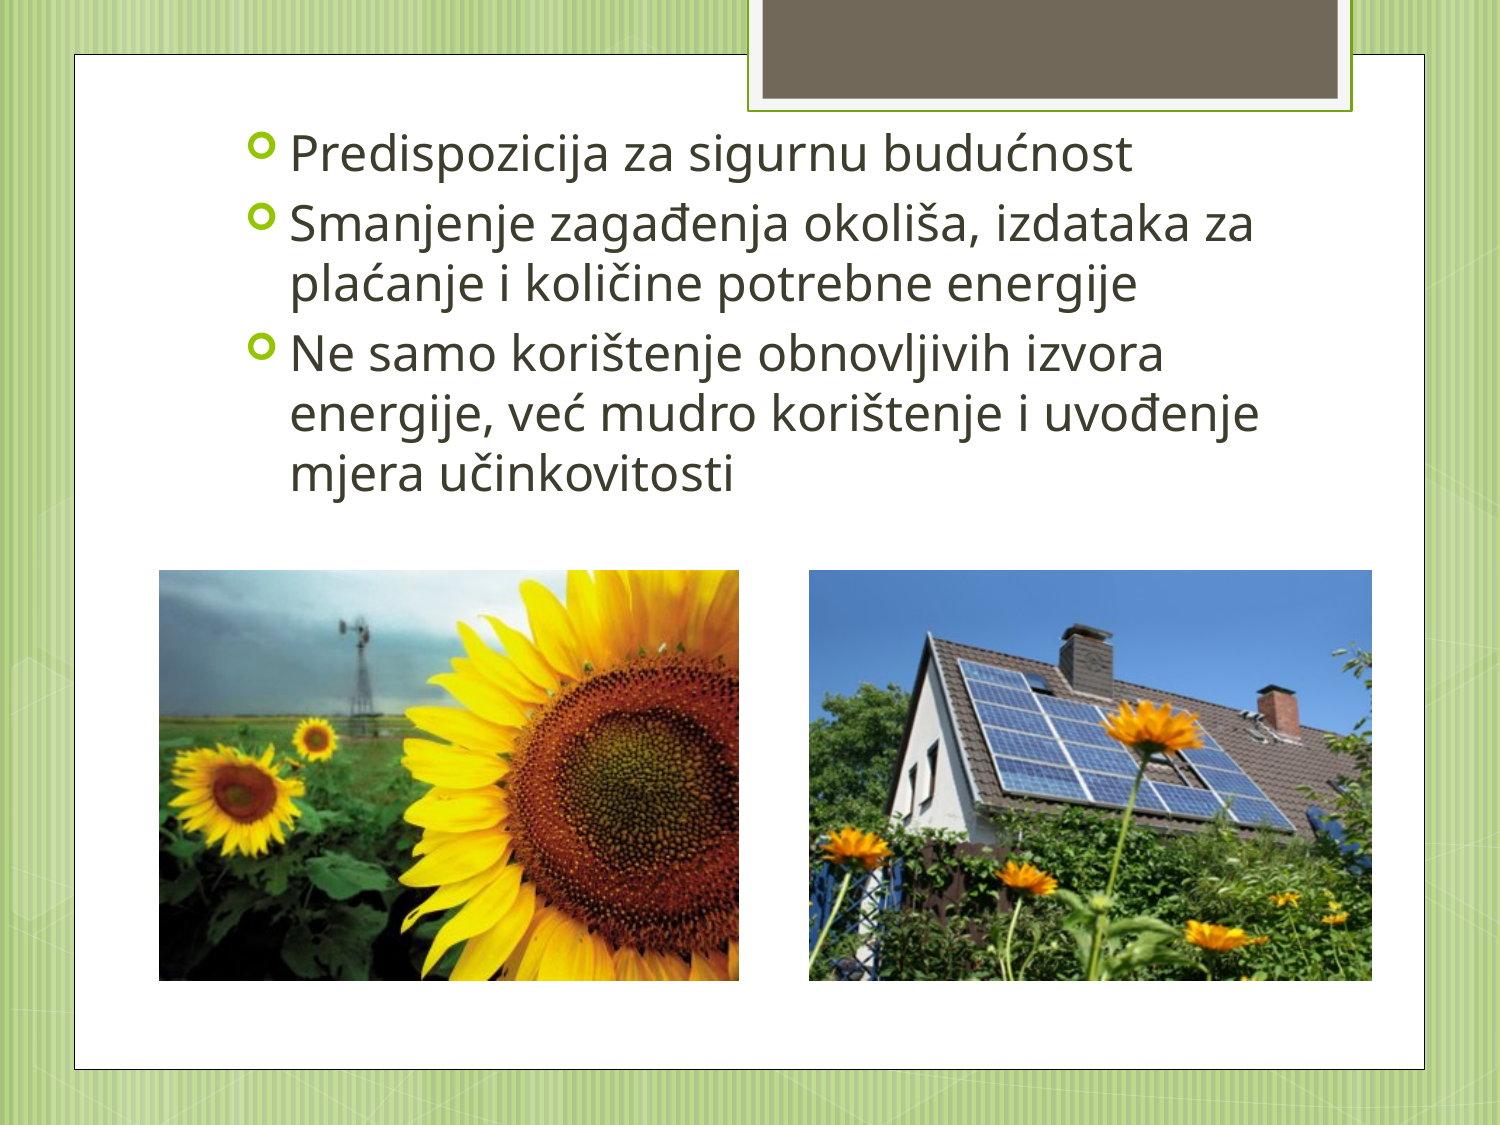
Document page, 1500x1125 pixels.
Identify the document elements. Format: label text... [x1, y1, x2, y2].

picture [159, 570, 739, 981]
picture [808, 570, 1373, 981]
list Predispozicija za sigurnu budućnost Smanjenje zagađenja okoliša, izdataka za plaćanje i količine potrebne energije Ne samo korištenje obnovljivih izvora energije, već mudro korištenje i uvođenje mjera učinkovitosti [218, 113, 1331, 690]
